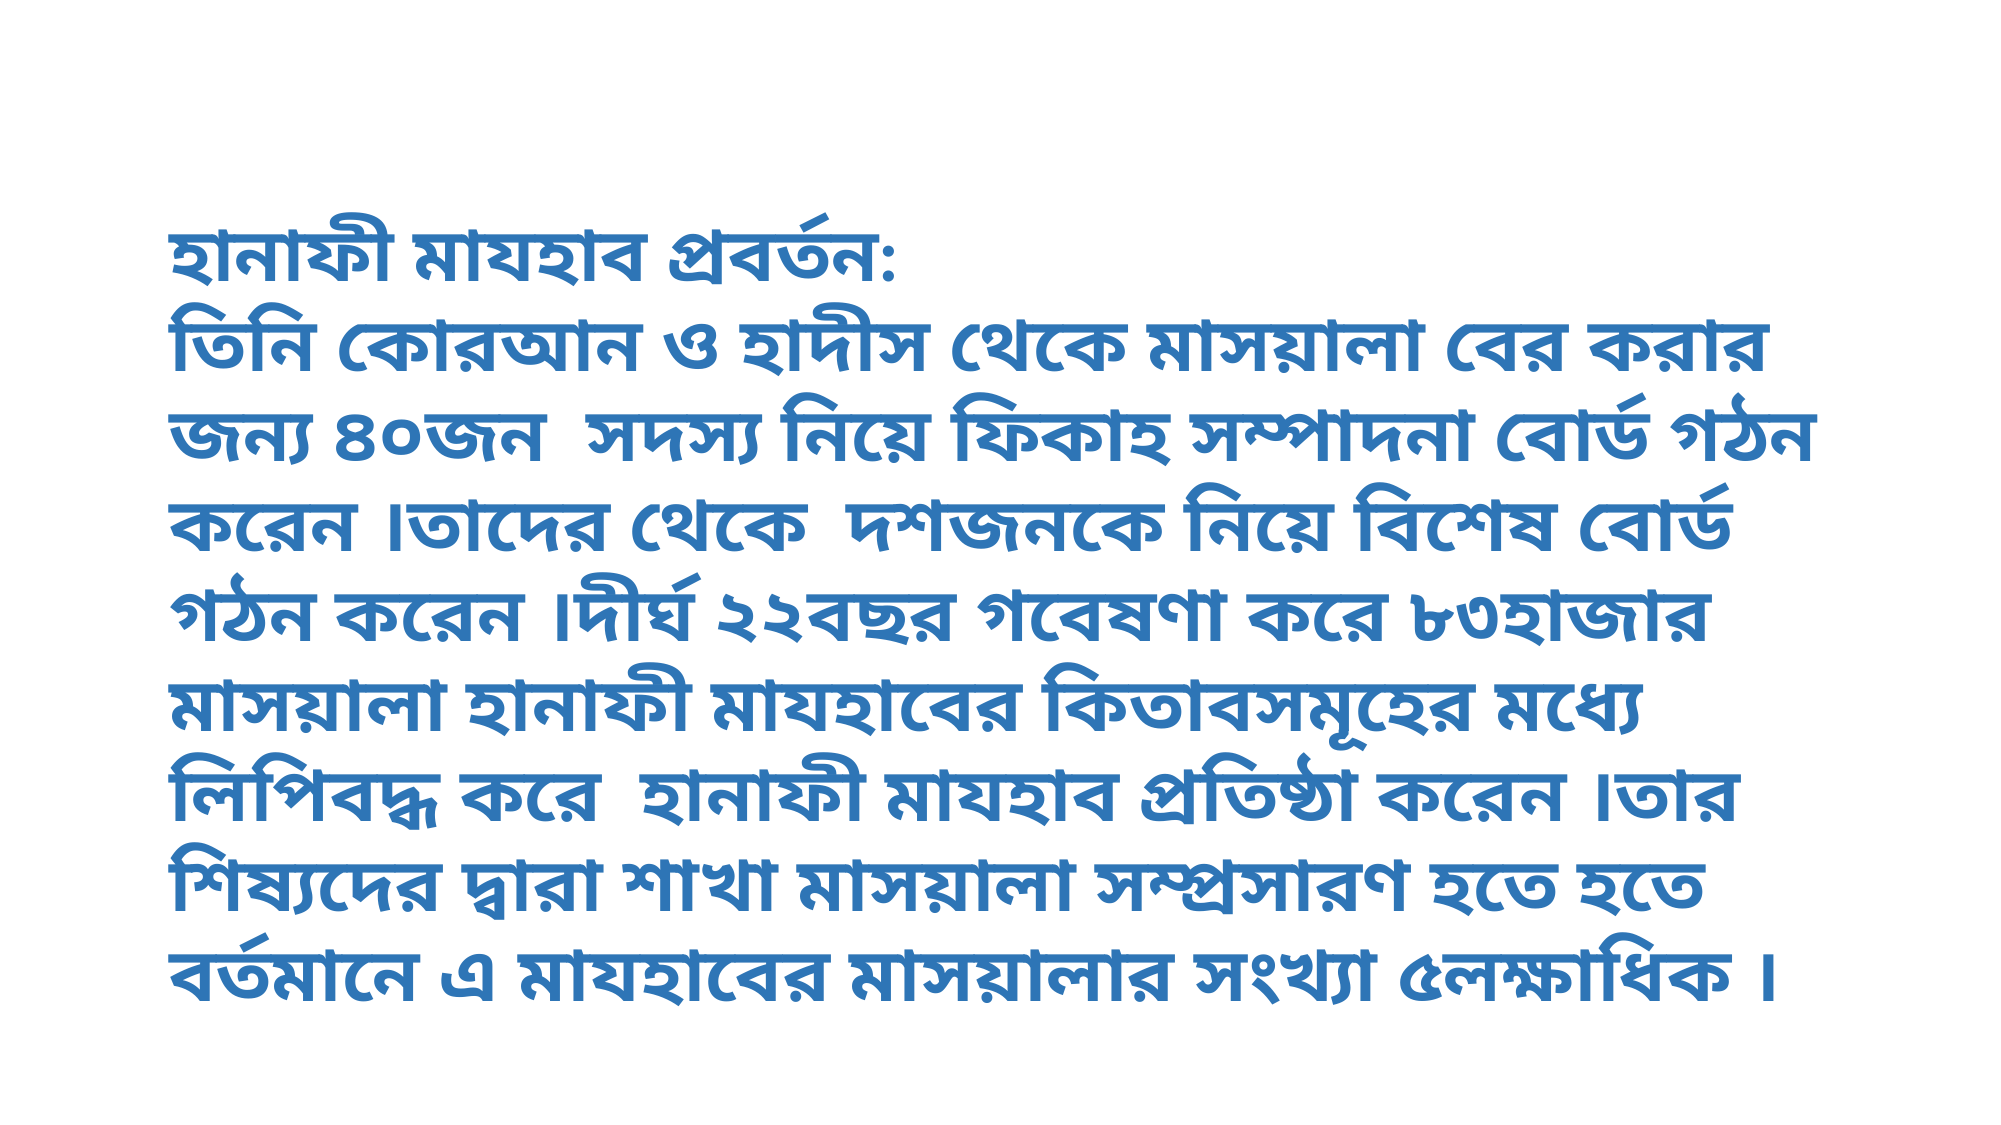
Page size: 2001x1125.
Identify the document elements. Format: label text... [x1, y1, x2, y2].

text_box হানাফী মাযহাব প্রবর্তন: তিনি কোরআন ও হাদীস থেকে মাসয়ালা বের করার জন্য ৪০জন সদস্য নিয়ে ফিকাহ সম্পাদনা বোর্ড গঠন করেন ।তাদের থেকে দশজনকে নিয়ে বিশেষ বোর্ড গঠন করেন ।দীর্ঘ ২২বছর গবেষণা করে ৮৩হাজার মাসয়ালা হানাফী মাযহাবের কিতাবসমূহের মধ্যে লিপিবদ্ধ করে হানাফী মাযহাব প্রতিষ্ঠা করেন ।তার শিষ্যদের দ্বারা শাখা মাসয়ালা সম্প্রসারণ হতে হতে বর্তমানে এ মাযহাবের মাসয়ালার সংখ্যা ৫লক্ষাধিক । [154, 199, 1911, 1024]
